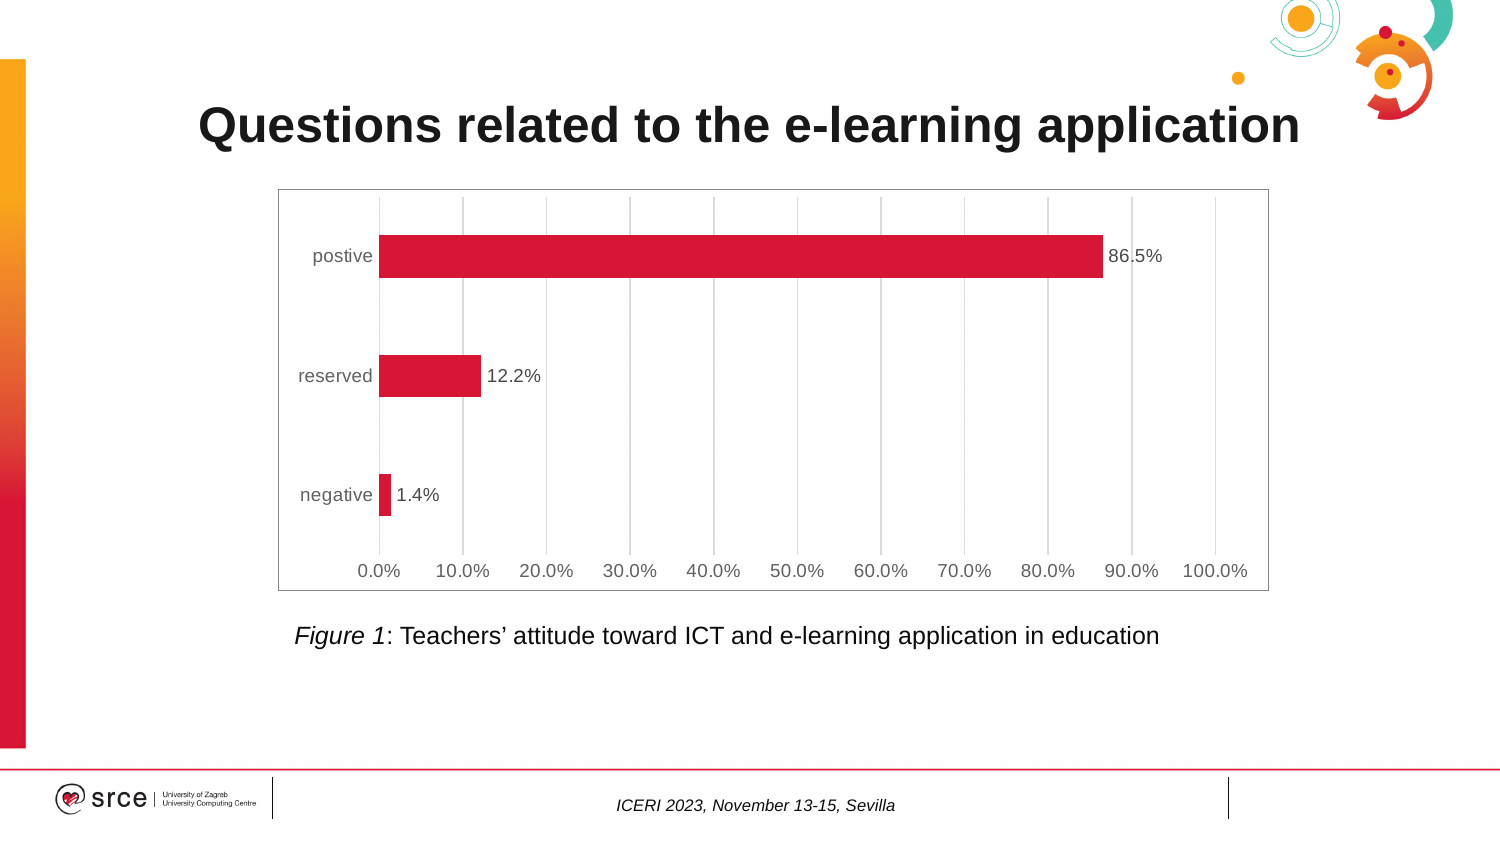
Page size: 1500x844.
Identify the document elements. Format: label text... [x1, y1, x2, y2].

text_box Figure 1: Teachers’ attitude toward ICT and e-learning application in education [279, 612, 1177, 658]
title Questions related to the e-learning application [103, 44, 1397, 208]
chart [278, 188, 1269, 591]
footer ICERI 2023, November 13-15, Sevilla [336, 782, 1176, 828]
picture [0, 0, 1500, 844]
